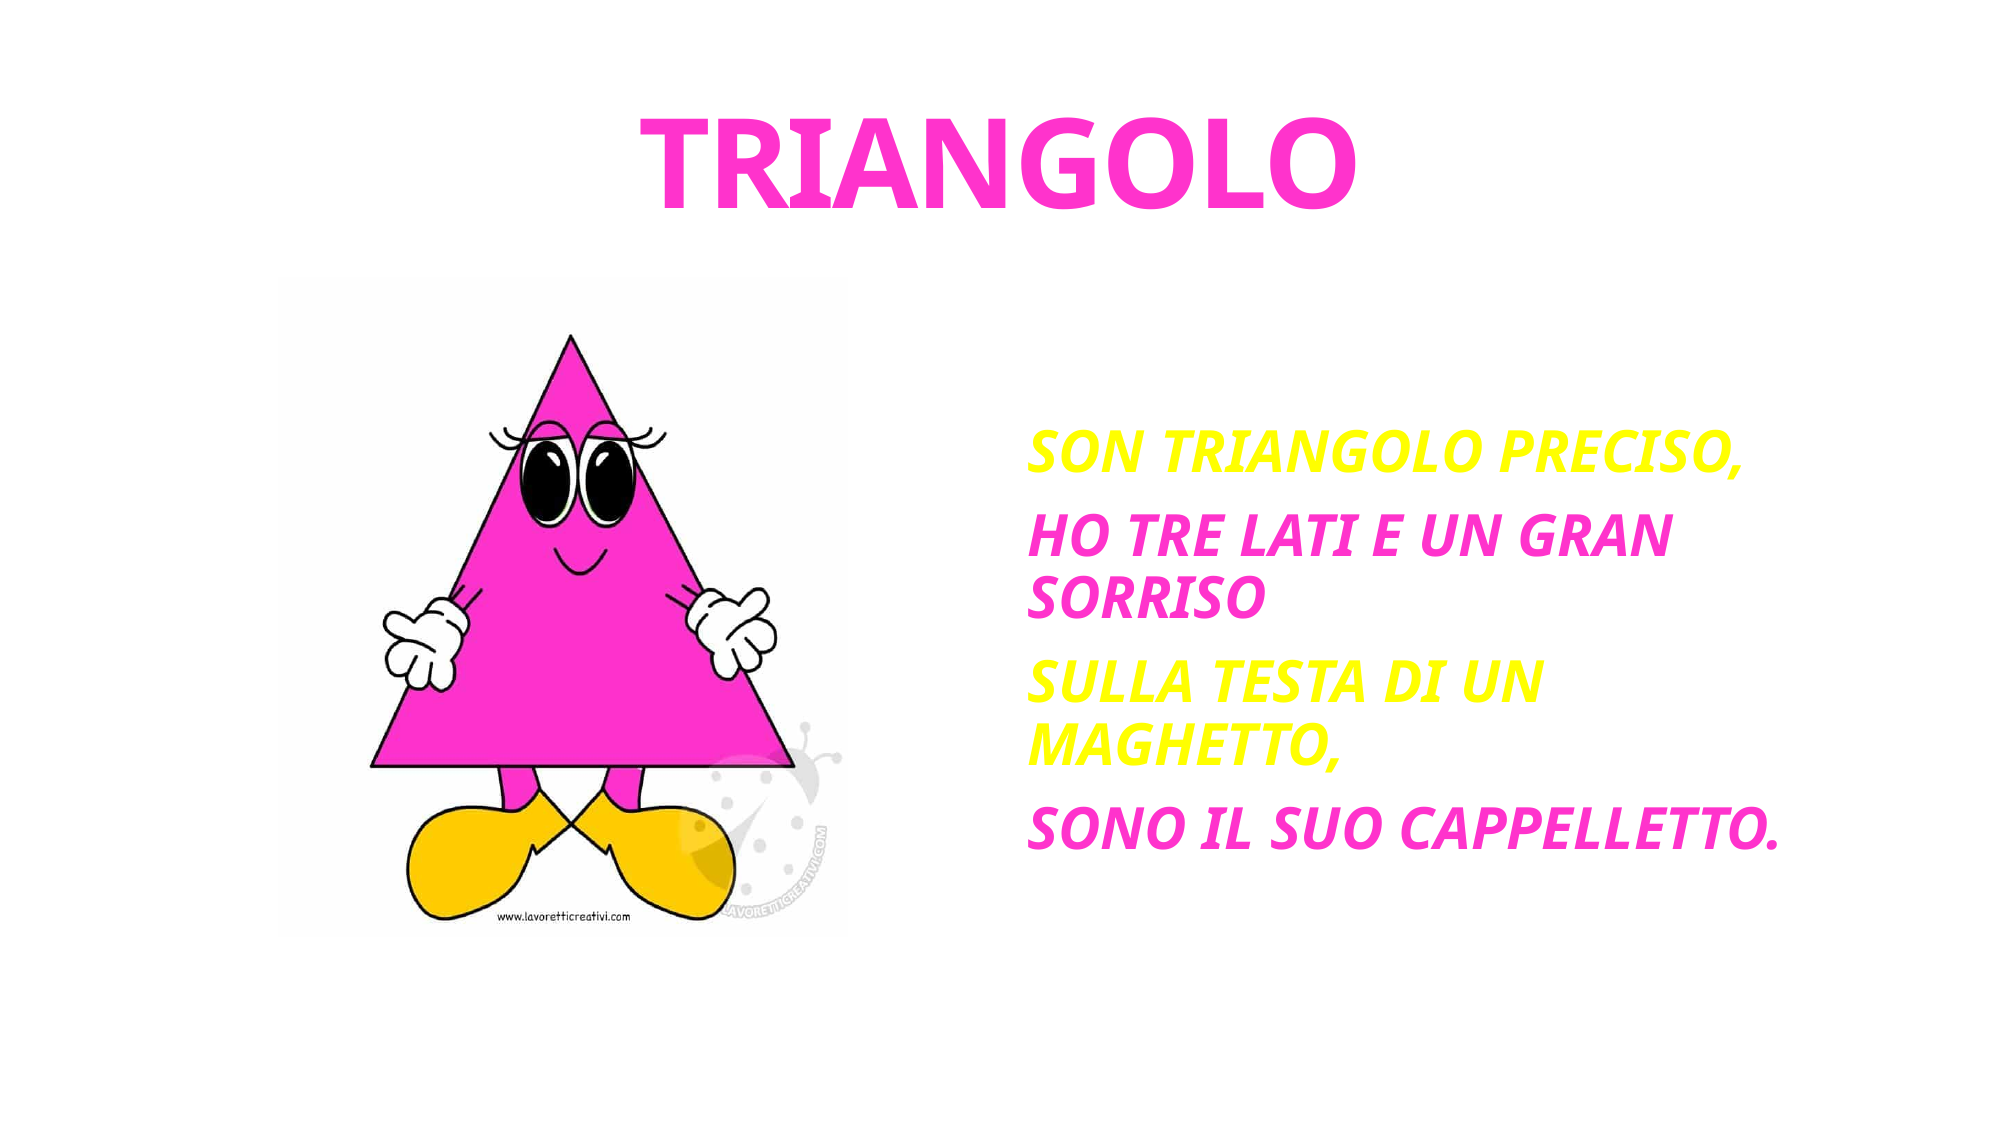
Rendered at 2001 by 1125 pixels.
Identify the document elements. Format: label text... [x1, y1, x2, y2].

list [278, 277, 858, 937]
title TRIANGOLO [137, 59, 1863, 278]
list SON TRIANGOLO PRECISO, HO TRE LATI E UN GRAN SORRISO SULLA TESTA DI UN MAGHETTO, SONO IL SUO CAPPELLETTO. [1012, 323, 1863, 937]
